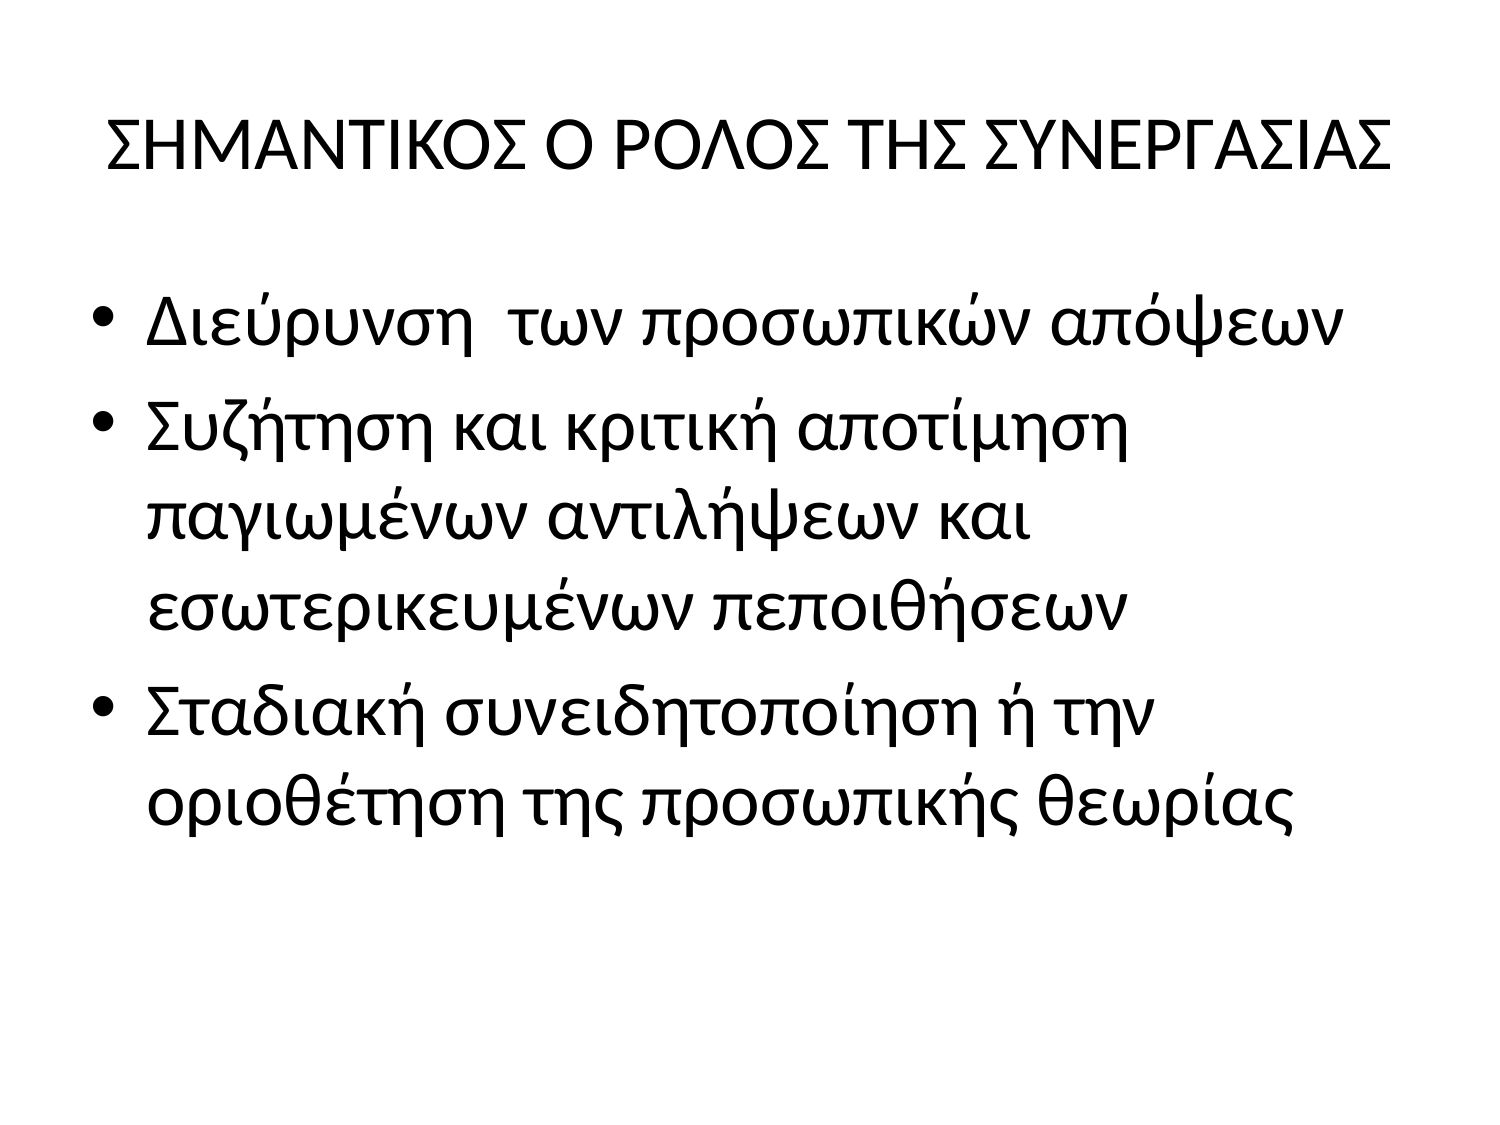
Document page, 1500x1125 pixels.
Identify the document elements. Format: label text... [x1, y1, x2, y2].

list Διεύρυνση των προσωπικών απόψεων Συζήτηση και κριτική αποτίμηση παγιωμένων αντιλήψεων και εσωτερικευμένων πεποιθήσεων Σταδιακή συνειδητοποίηση ή την οριοθέτηση της προσωπικής θεωρίας [75, 262, 1425, 1005]
title ΣΗΜΑΝΤΙΚΟΣ Ο ΡΟΛΟΣ ΤΗΣ ΣΥΝΕΡΓΑΣΙΑΣ [75, 45, 1425, 233]
